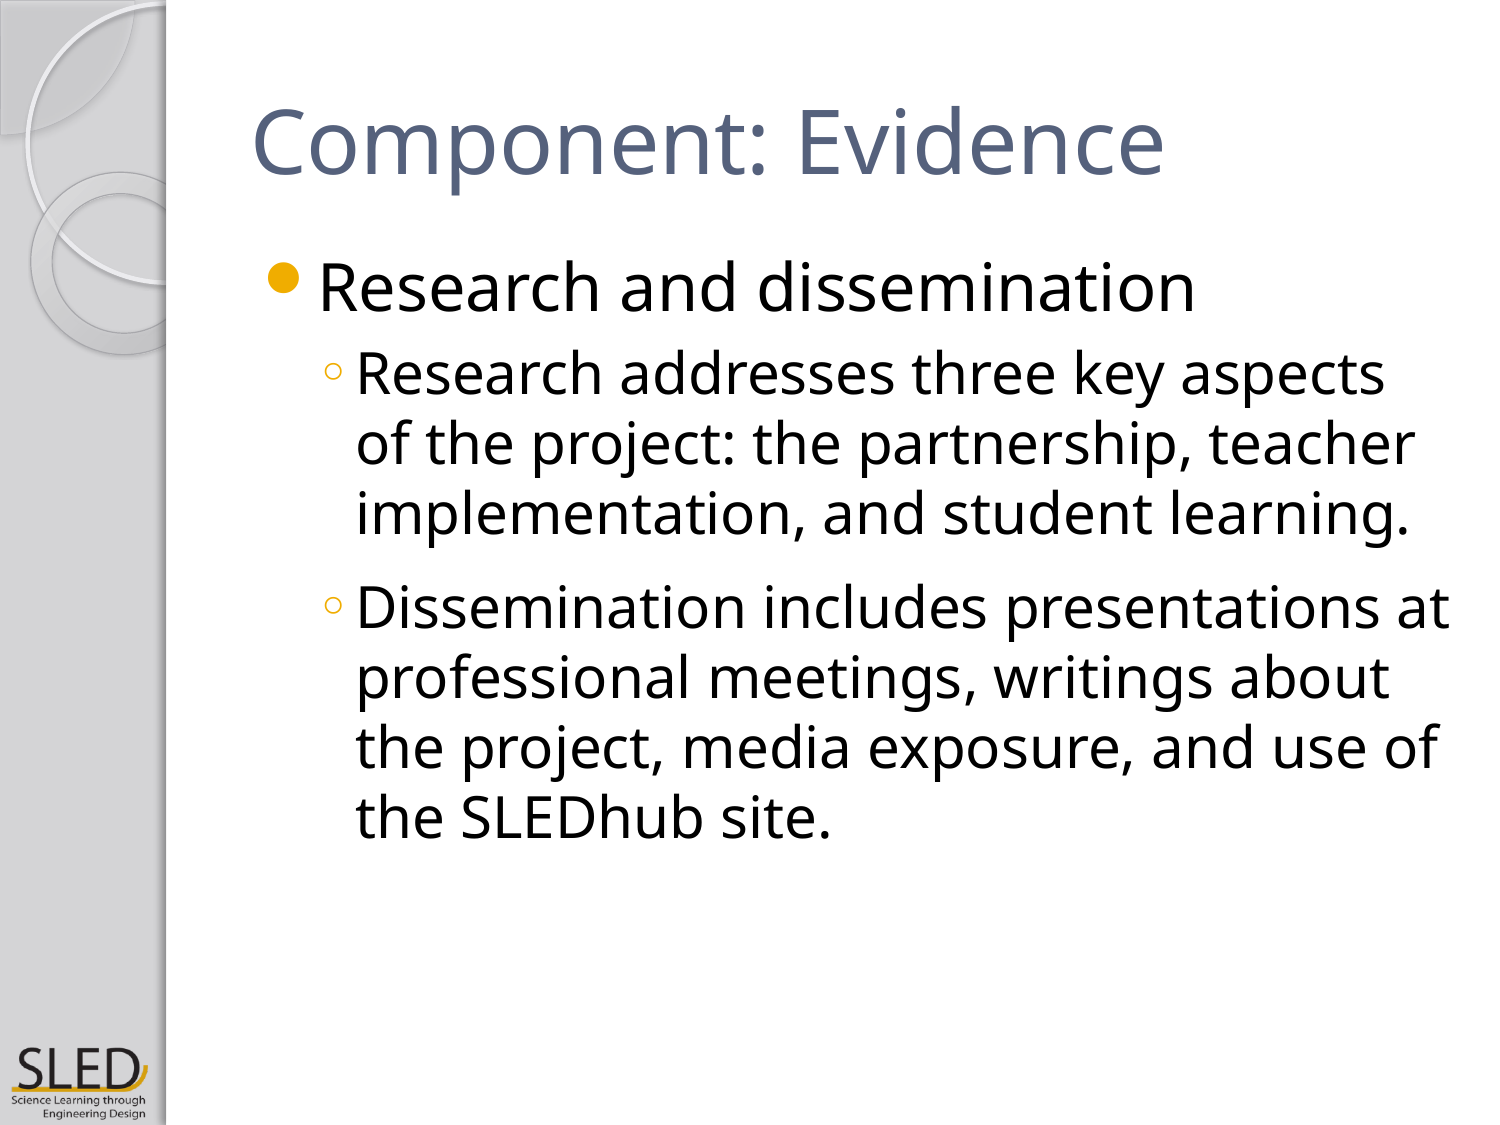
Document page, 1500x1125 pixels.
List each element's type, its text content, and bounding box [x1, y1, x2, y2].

picture [9, 1045, 150, 1121]
list Research and dissemination Research addresses three key aspects of the project: the partnership, teacher implementation, and student learning. Dissemination includes presentations at professional meetings, writings about the project, media exposure, and use of the SLEDhub site. [235, 237, 1466, 1025]
title Component: Evidence [235, 45, 1466, 233]
